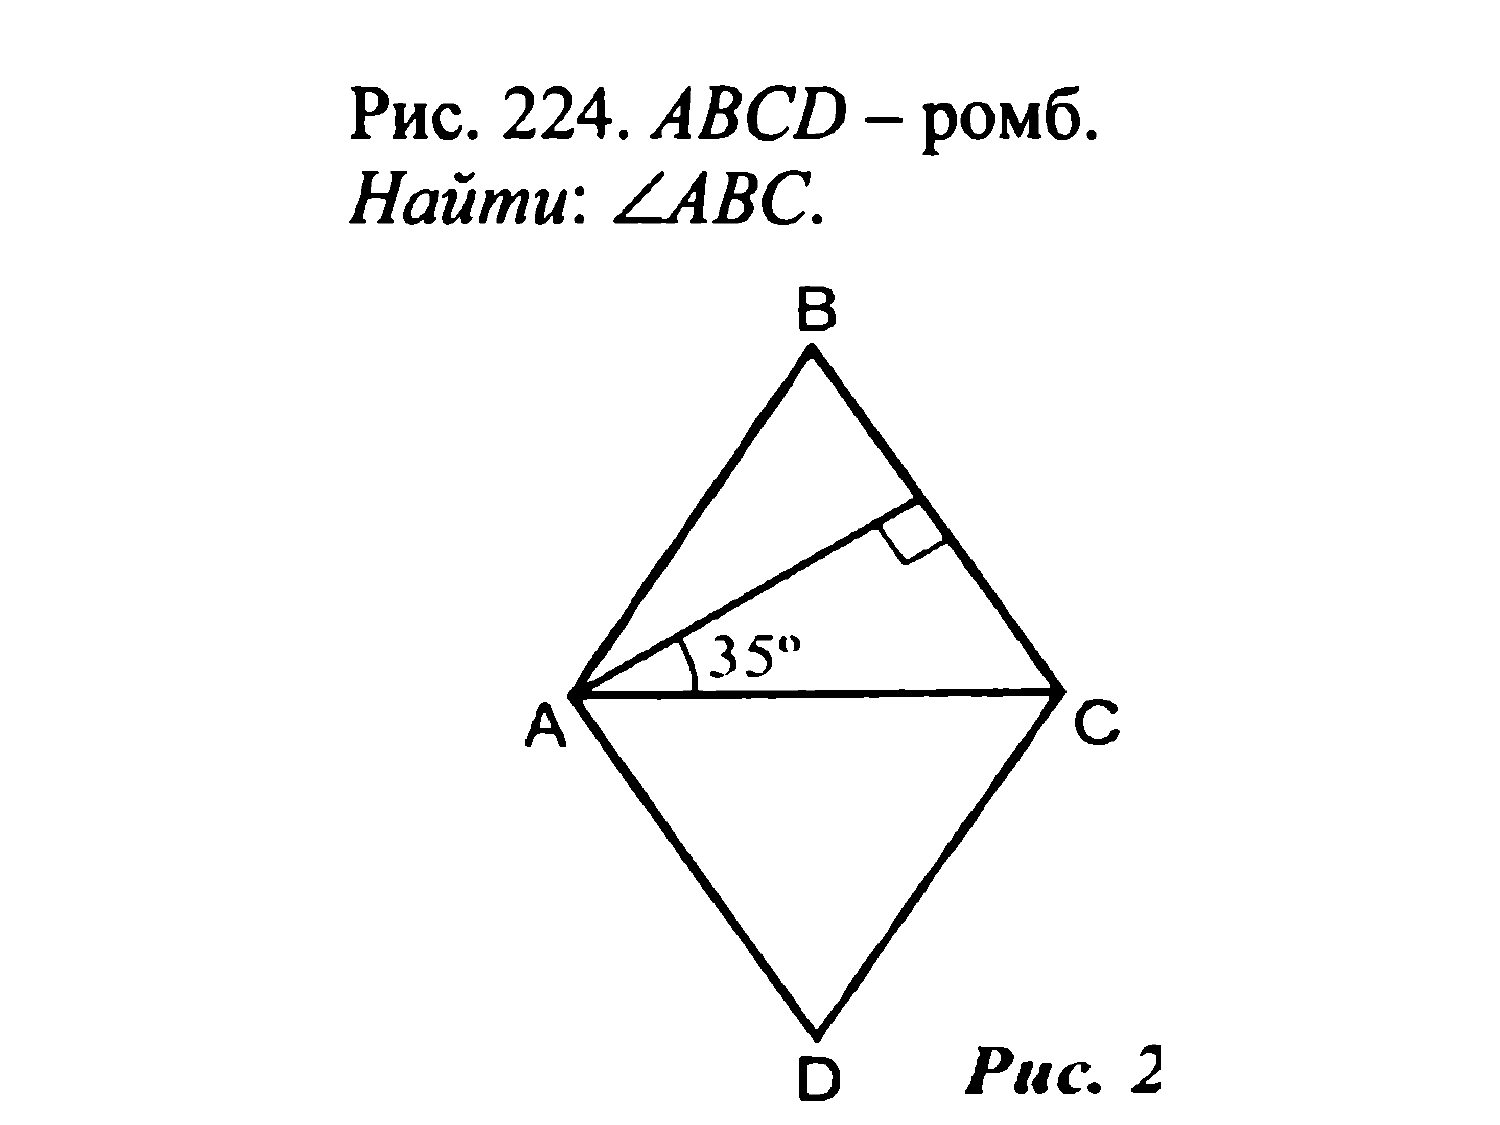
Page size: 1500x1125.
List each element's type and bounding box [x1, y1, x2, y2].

picture [323, 64, 1126, 244]
list [503, 245, 1161, 1125]
